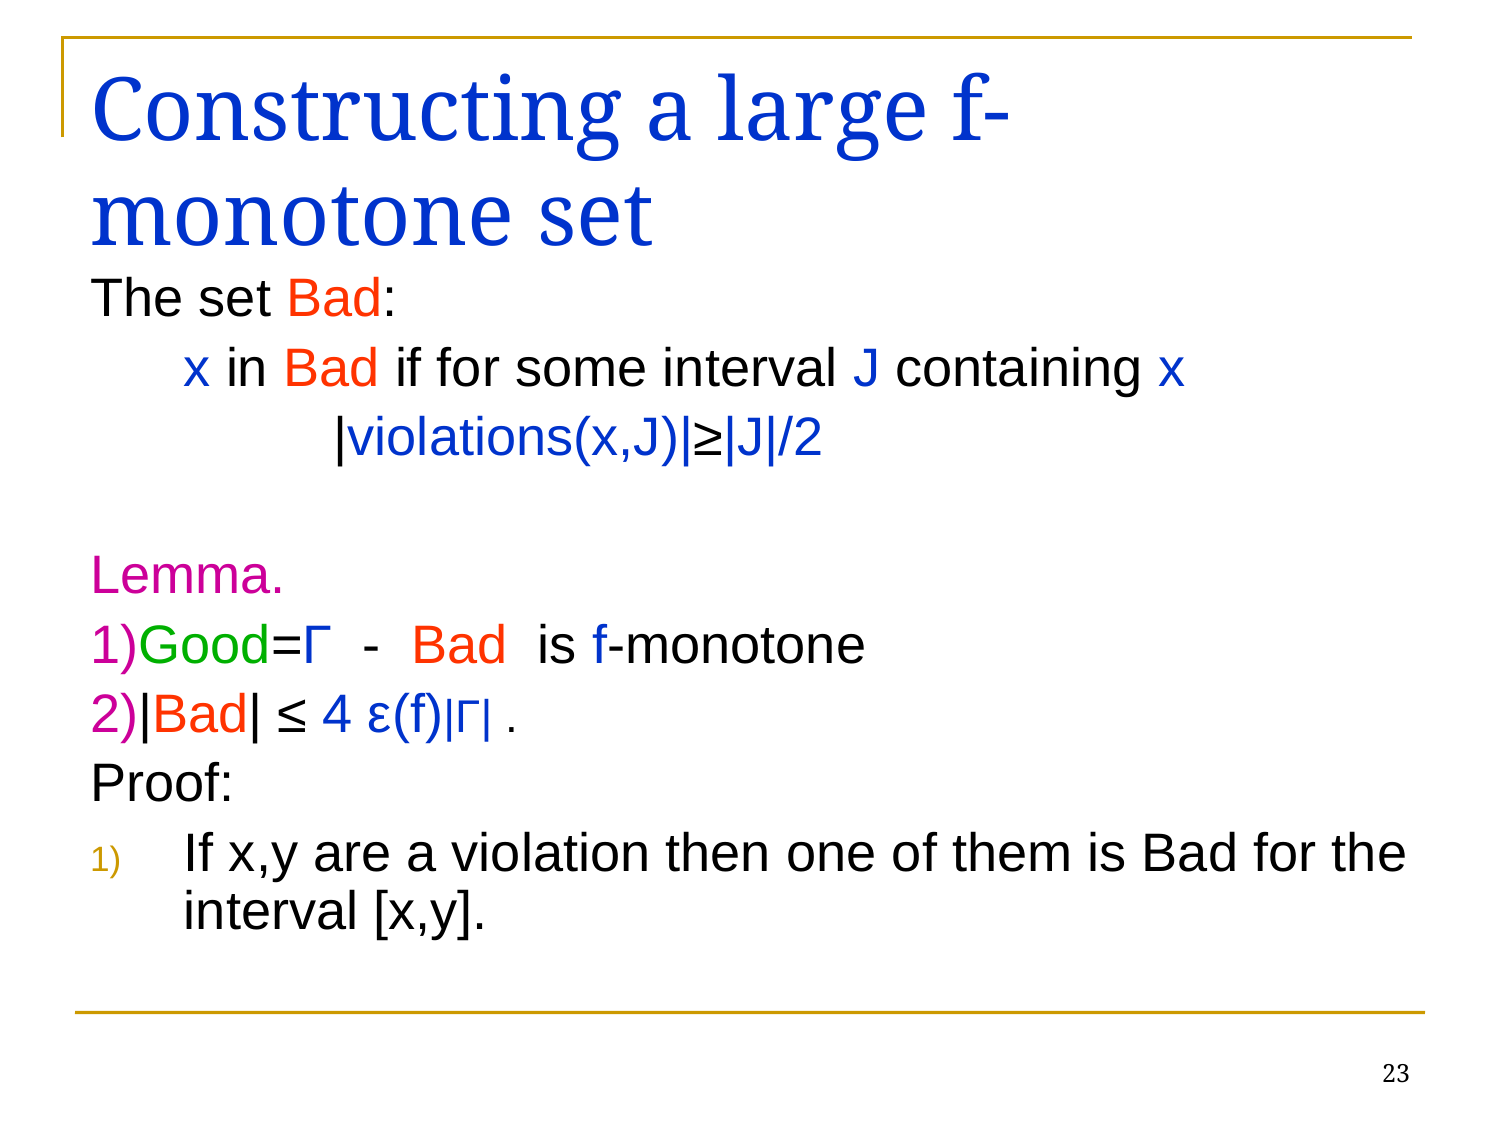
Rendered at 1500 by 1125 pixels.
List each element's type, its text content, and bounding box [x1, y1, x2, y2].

list The set Bad: x in Bad if for some interval J containing x |violations(x,J)|≥|J|/2 Lemma. 1)Good=Γ - Bad is f-monotone 2)|Bad| ≤ 4 ε(f)|Γ| . Proof: If x,y are a violation then one of them is Bad for the interval [x,y]. [74, 262, 1426, 1006]
slide_number 23 [1074, 1023, 1426, 1100]
title Constructing a large f-monotone set [74, 45, 1426, 233]
